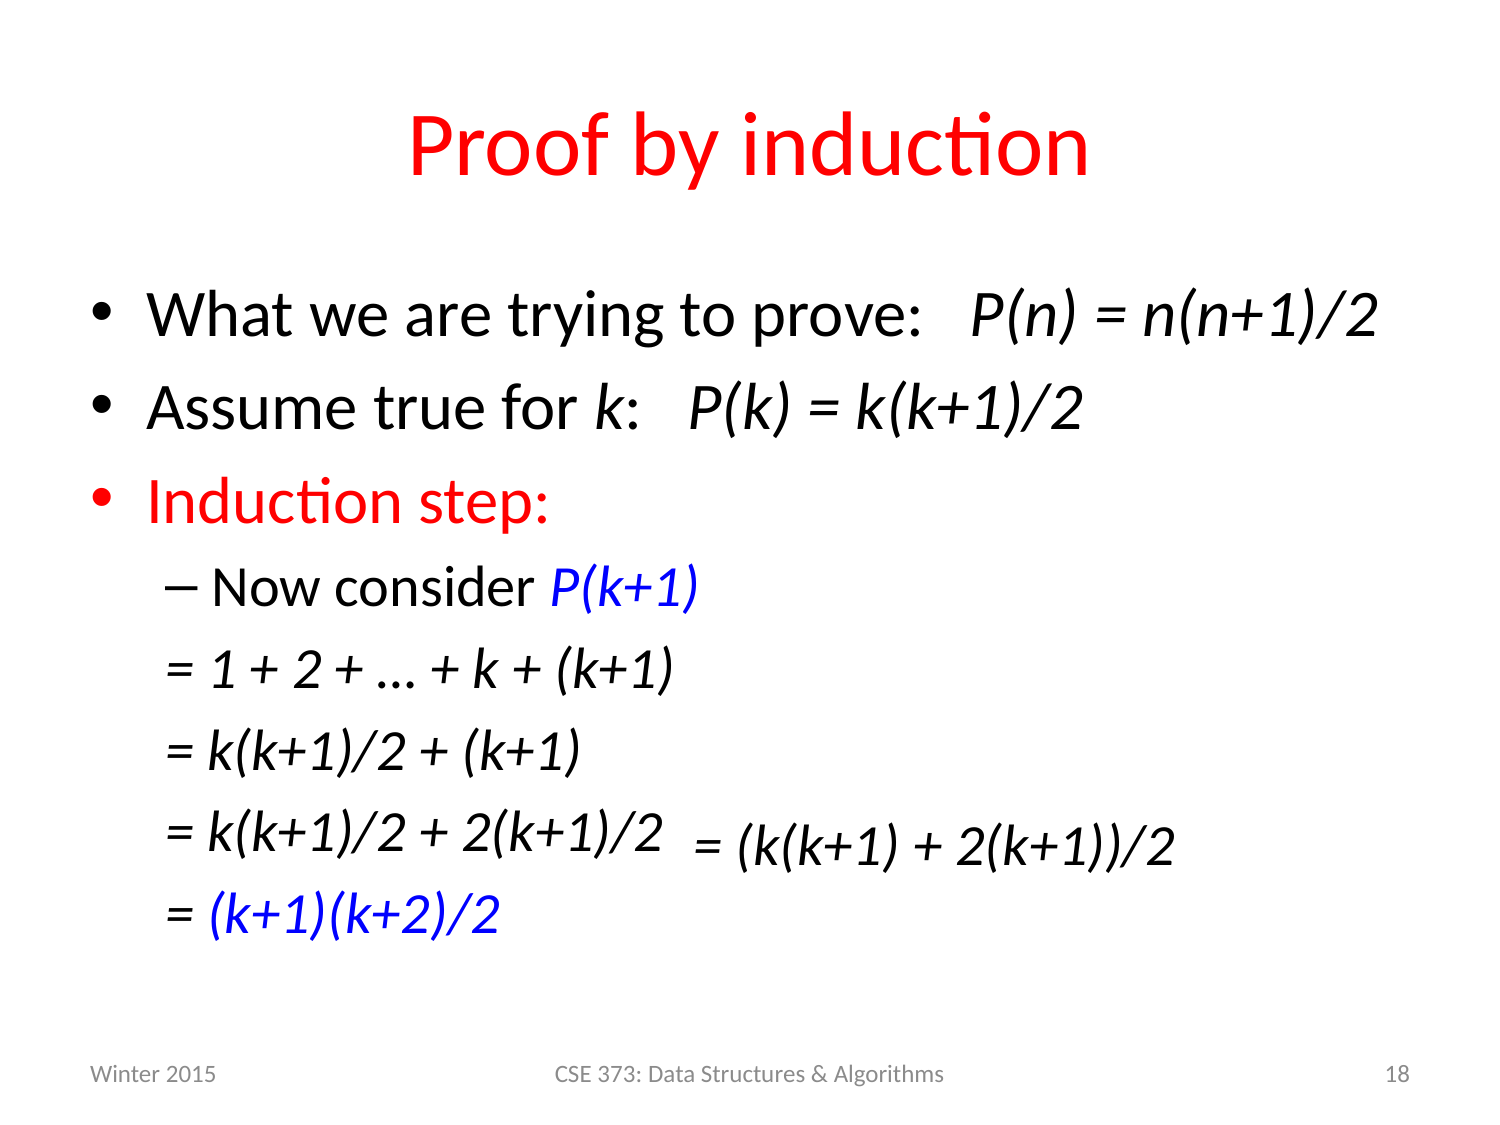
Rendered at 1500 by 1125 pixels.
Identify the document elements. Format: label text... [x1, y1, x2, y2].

footer CSE 373: Data Structures & Algorithms [512, 1042, 988, 1103]
slide_number Winter 2015 [75, 1042, 425, 1103]
list What we are trying to prove: P(n) = n(n+1)/2 Assume true for k: P(k) = k(k+1)/2 Induction step: Now consider P(k+1) = 1 + 2 + … + k + (k+1) = k(k+1)/2 + (k+1) = k(k+1)/2 + 2(k+1)/2 = (k+1)(k+2)/2 [75, 262, 1425, 1005]
text_box = (k(k+1) + 2(k+1))/2 [603, 799, 1288, 885]
slide_number 18 [1074, 1042, 1425, 1103]
title Proof by induction [75, 45, 1425, 233]
